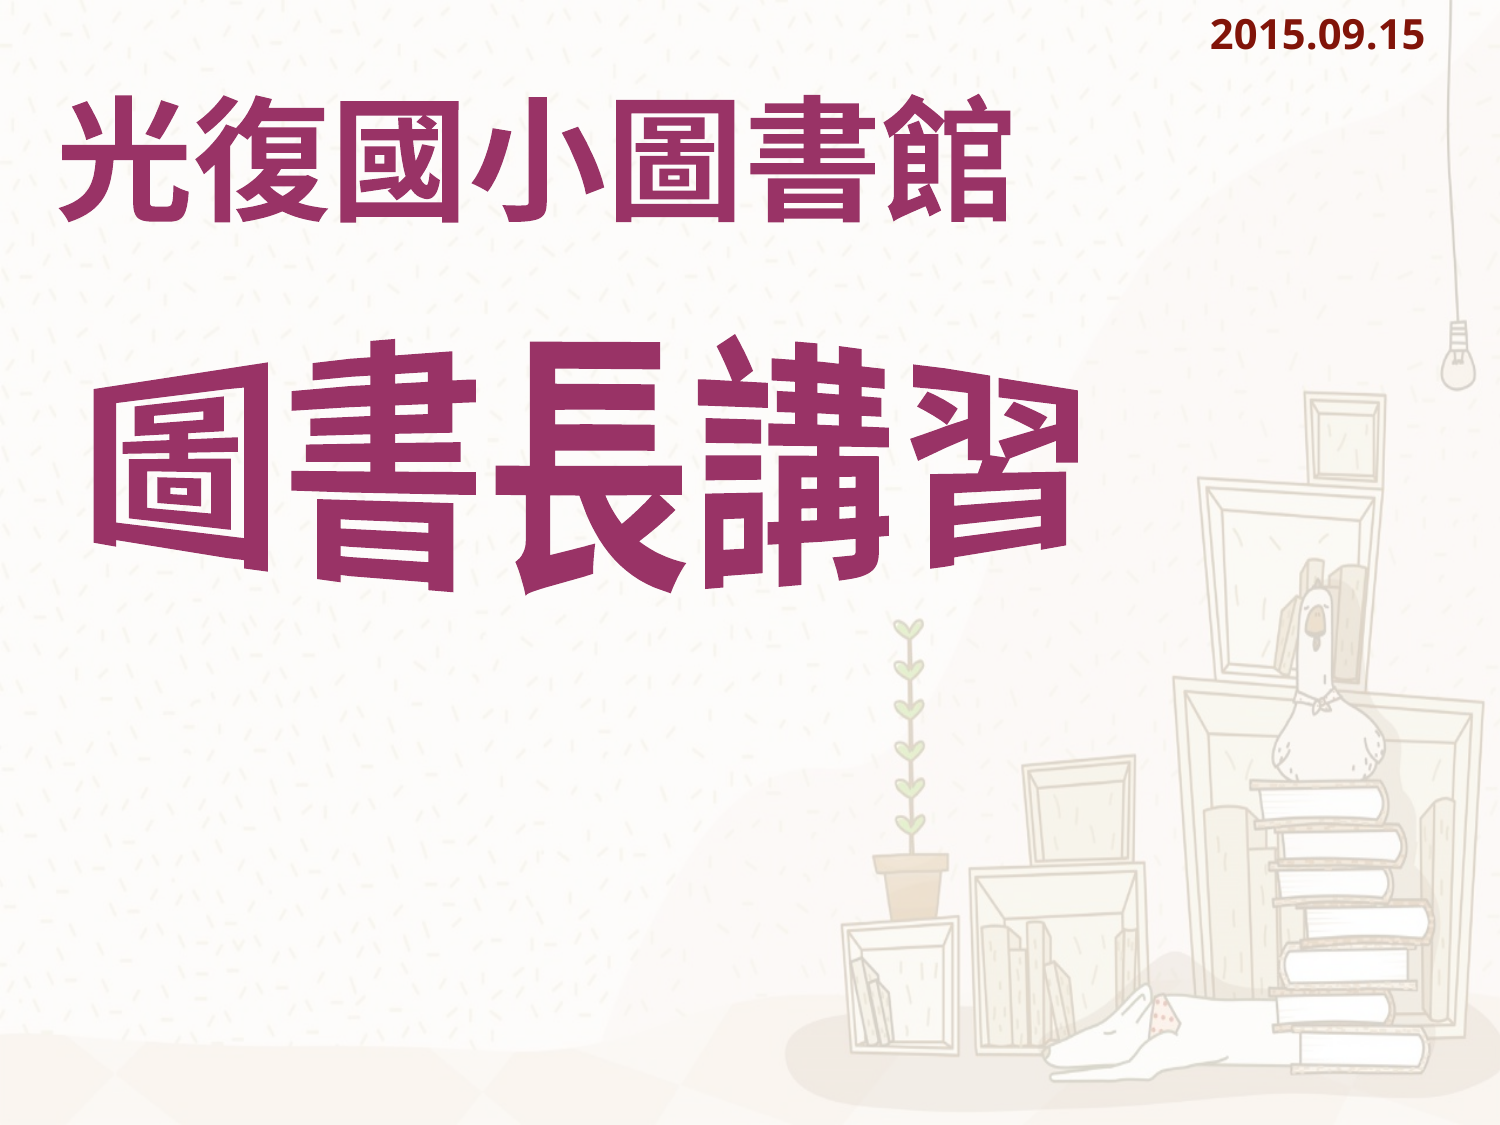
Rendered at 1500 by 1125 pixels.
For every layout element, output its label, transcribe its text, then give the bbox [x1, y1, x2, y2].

text_box 2015.09.15 [1195, 0, 1500, 65]
